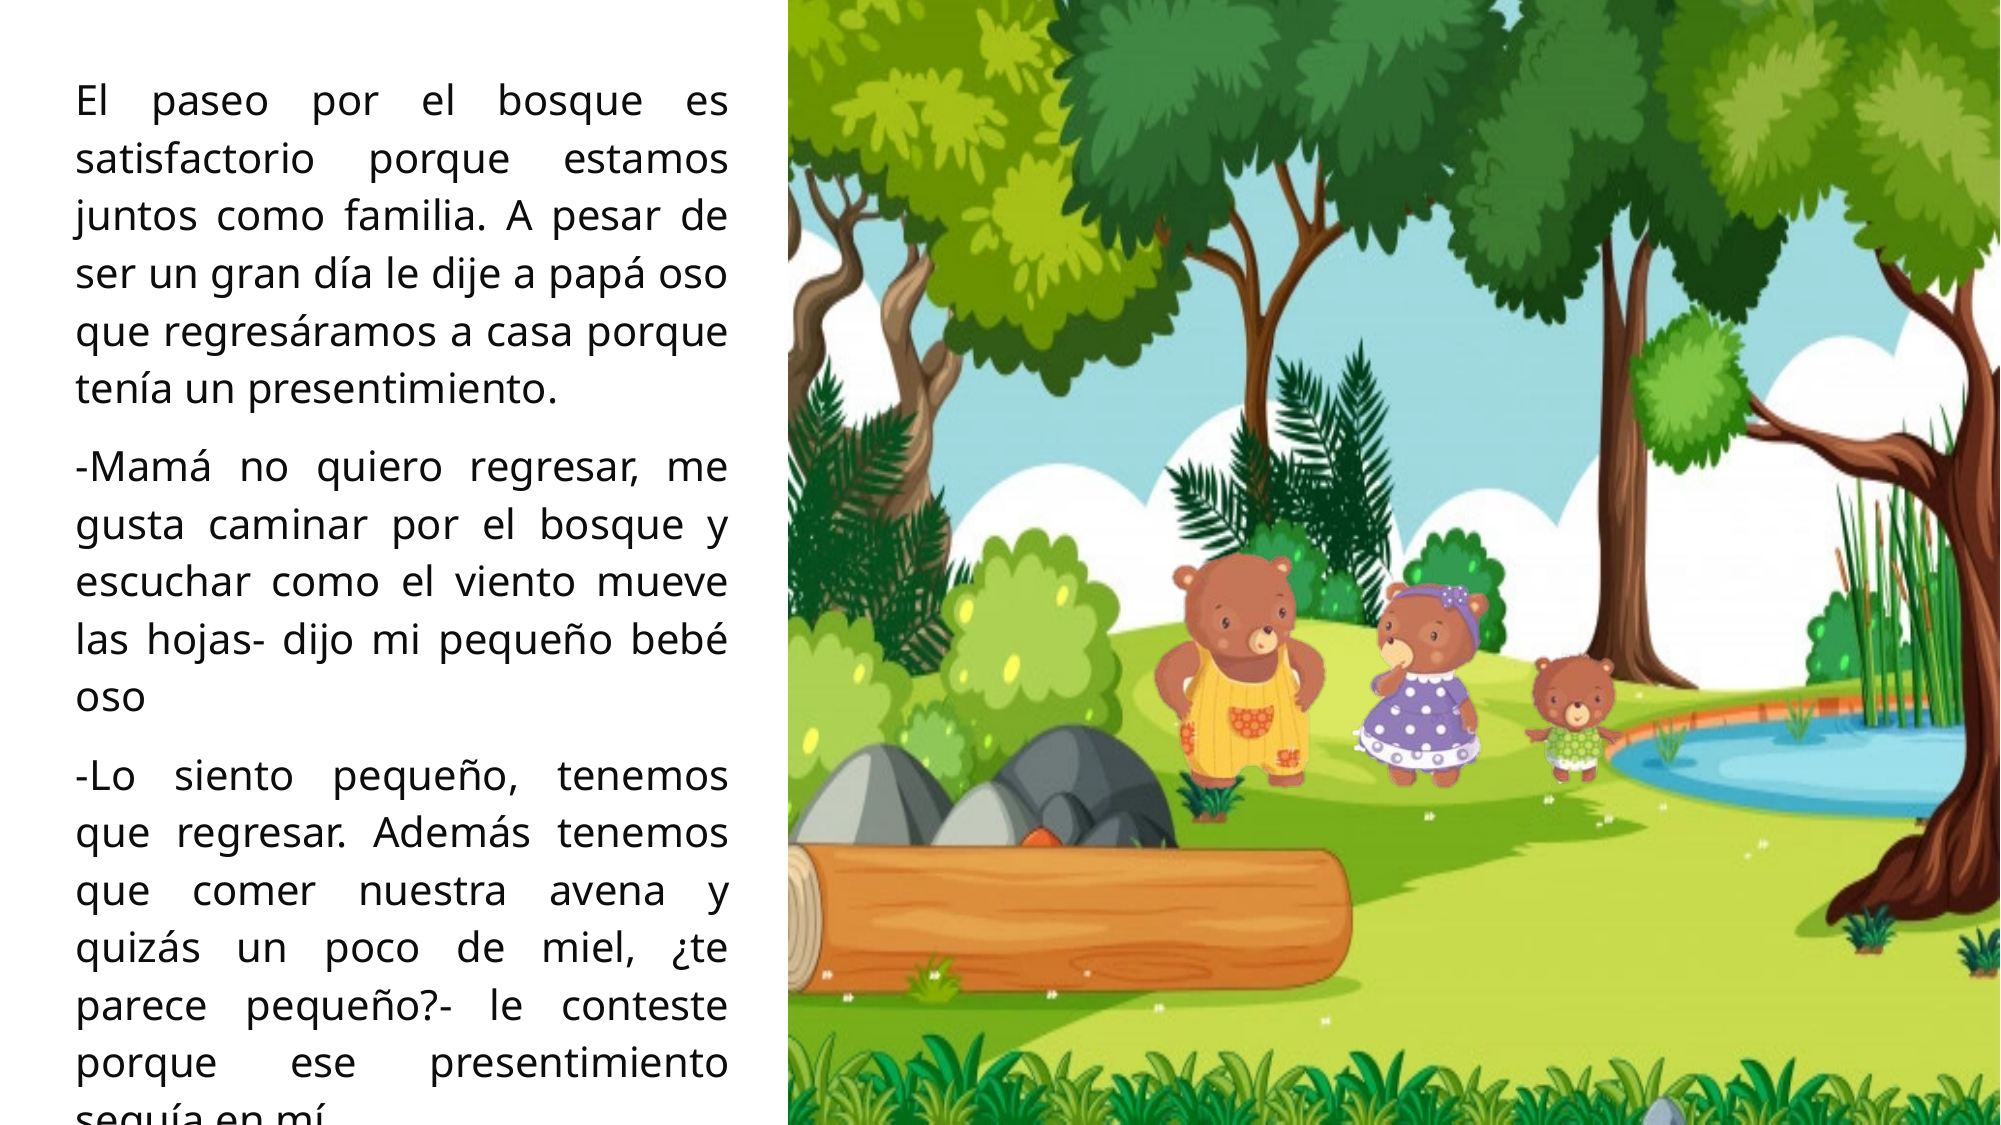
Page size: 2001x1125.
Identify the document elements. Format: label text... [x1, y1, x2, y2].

text_box El paseo por el bosque es satisfactorio porque estamos juntos como familia. A pesar de ser un gran día le dije a papá oso que regresáramos a casa porque tenía un presentimiento. -Mamá no quiero regresar, me gusta caminar por el bosque y escuchar como el viento mueve las hojas- dijo mi pequeño bebé oso -Lo siento pequeño, tenemos que regresar. Además tenemos que comer nuestra avena y quizás un poco de miel, ¿te parece pequeño?- le conteste porque ese presentimiento seguía en mí. [61, 59, 745, 1125]
picture [788, 0, 2000, 1125]
